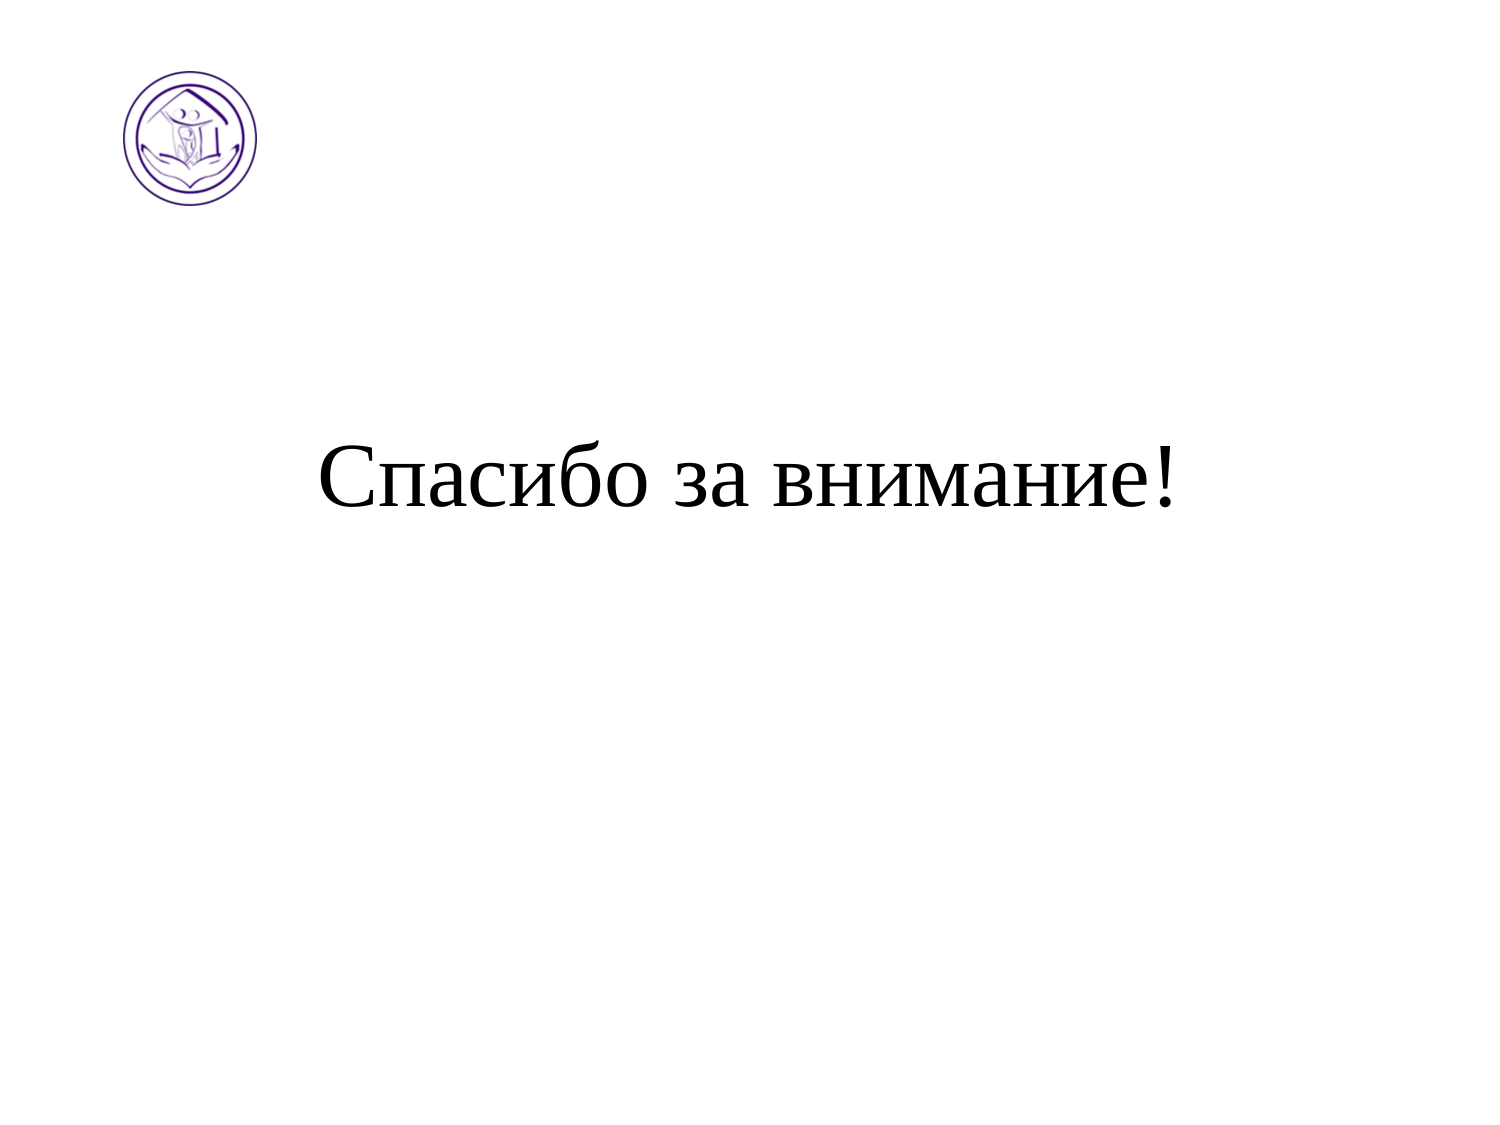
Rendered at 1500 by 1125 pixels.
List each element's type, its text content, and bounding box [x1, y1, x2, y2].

picture [123, 71, 258, 207]
title Спасибо за внимание! [112, 349, 1388, 591]
